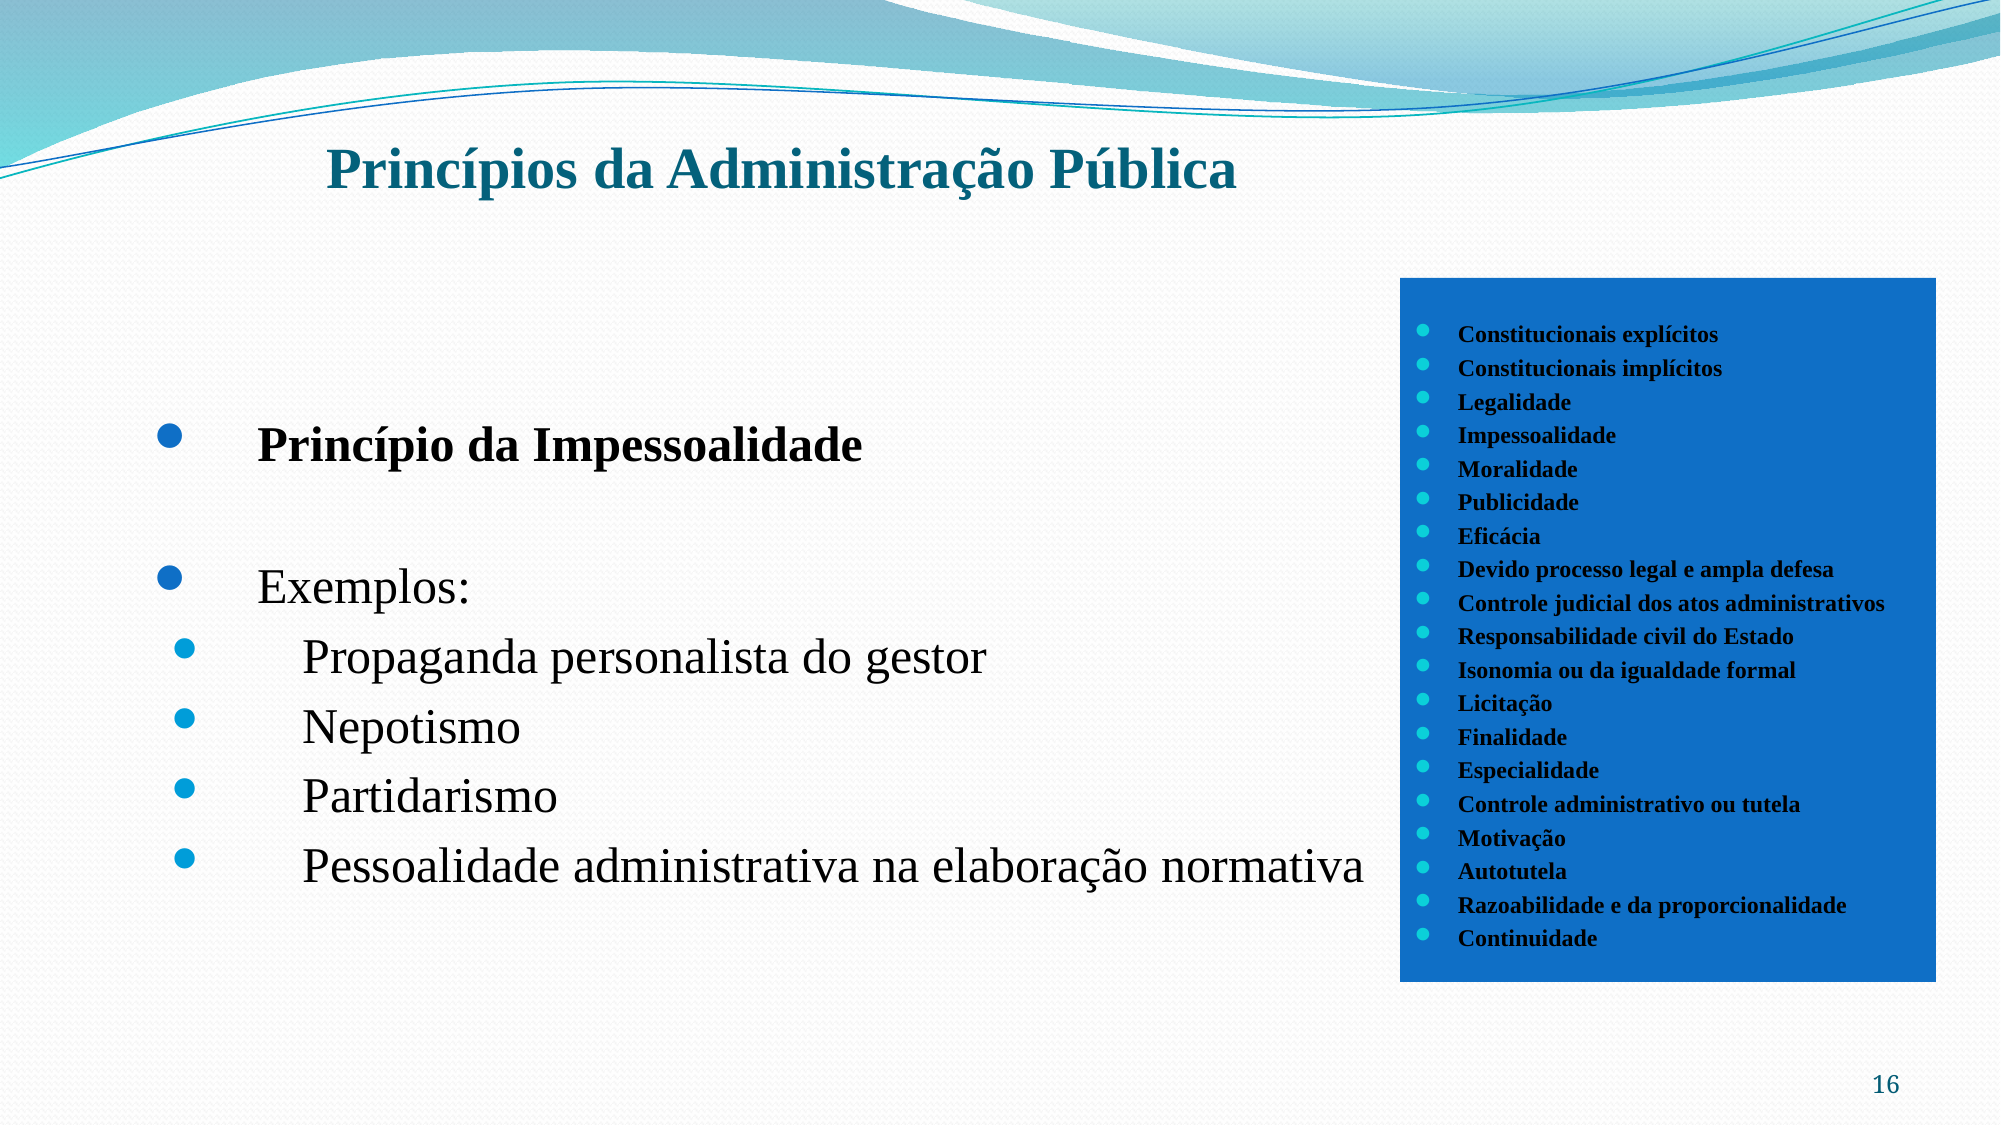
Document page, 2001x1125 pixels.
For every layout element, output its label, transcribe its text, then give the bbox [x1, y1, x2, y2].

slide_number 16 [1733, 1042, 1900, 1103]
title Princípios da Administração Pública [325, 115, 1308, 200]
list Princípio da Impessoalidade Exemplos: Propaganda personalista do gestor Nepotismo Partidarismo Pessoalidade administrativa na elaboração normativa [137, 224, 1382, 1110]
list Constitucionais explícitos Constitucionais implícitos Legalidade Impessoalidade Moralidade Publicidade Eficácia Devido processo legal e ampla defesa Controle judicial dos atos administrativos Responsabilidade civil do Estado Isonomia ou da igualdade formal Licitação Finalidade Especialidade Controle administrativo ou tutela Motivação Autotutela Razoabilidade e da proporcionalidade Continuidade [1400, 277, 1936, 982]
